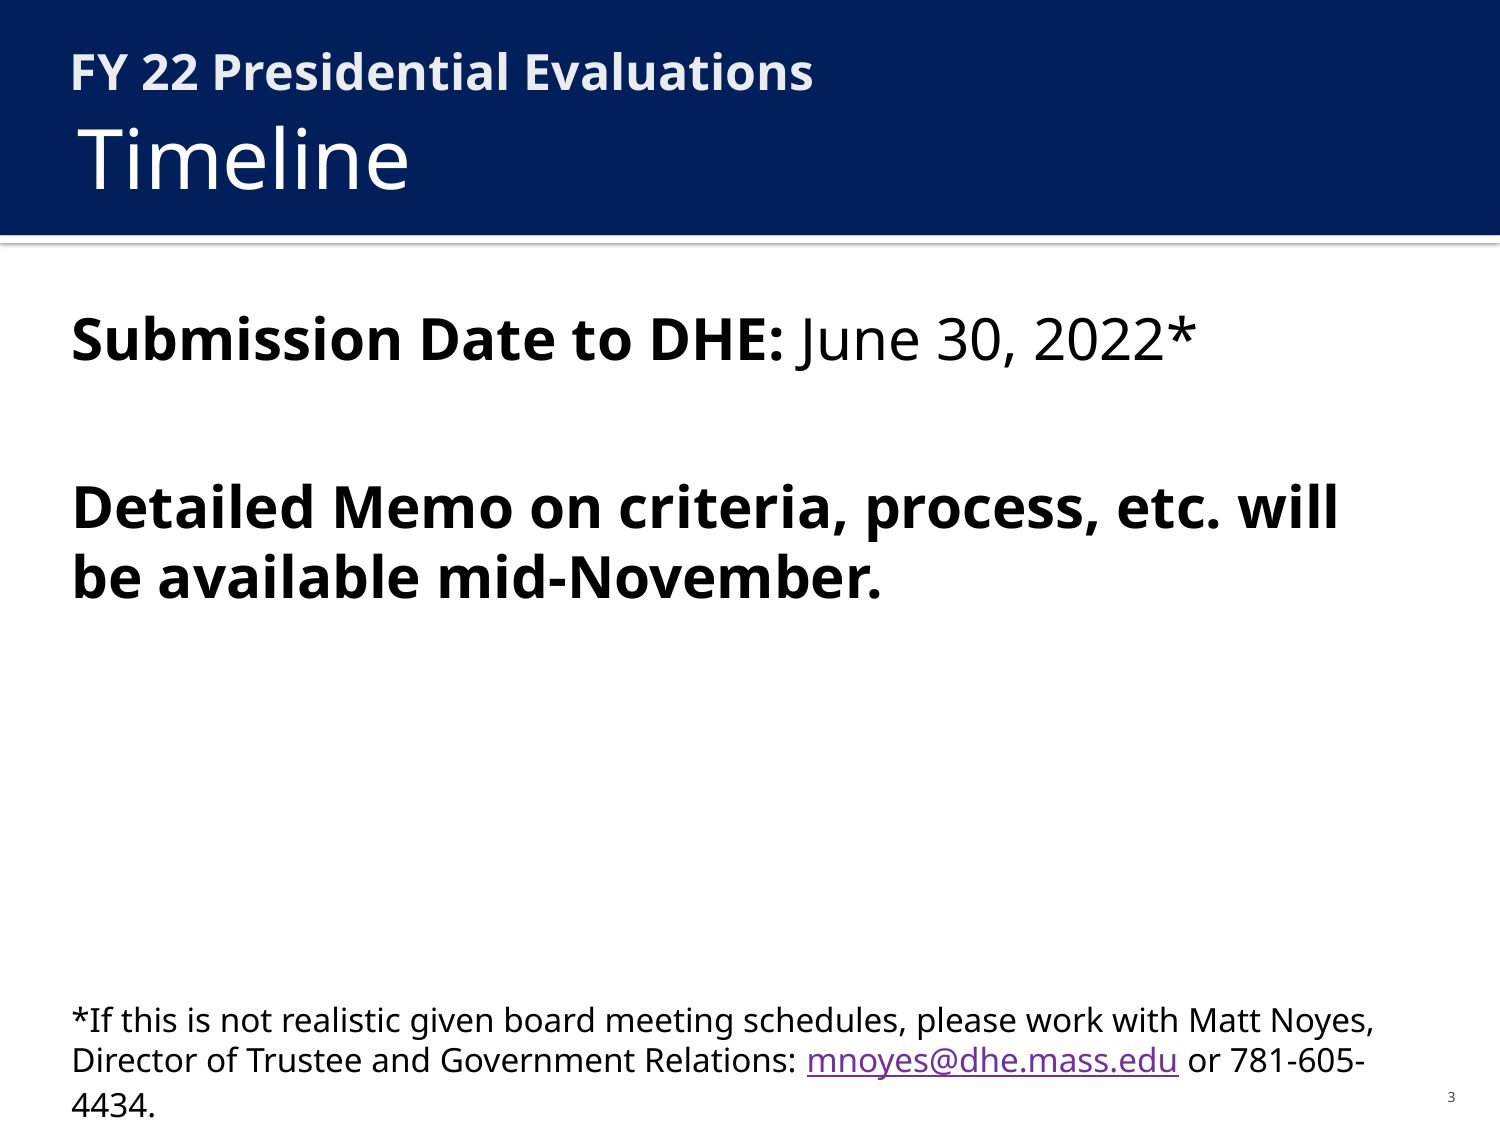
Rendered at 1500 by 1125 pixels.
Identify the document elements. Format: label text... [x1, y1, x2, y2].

title Timeline [62, 87, 1438, 226]
list FY 22 Presidential Evaluations [49, 24, 1451, 101]
list Submission Date to DHE: June 30, 2022* Detailed Memo on criteria, process, etc. will be available mid-November. *If this is not realistic given board meeting schedules, please work with Matt Noyes, Director of Trustee and Government Relations: mnoyes@dhe.mass.edu or 781-605-4434. [62, 287, 1438, 1101]
